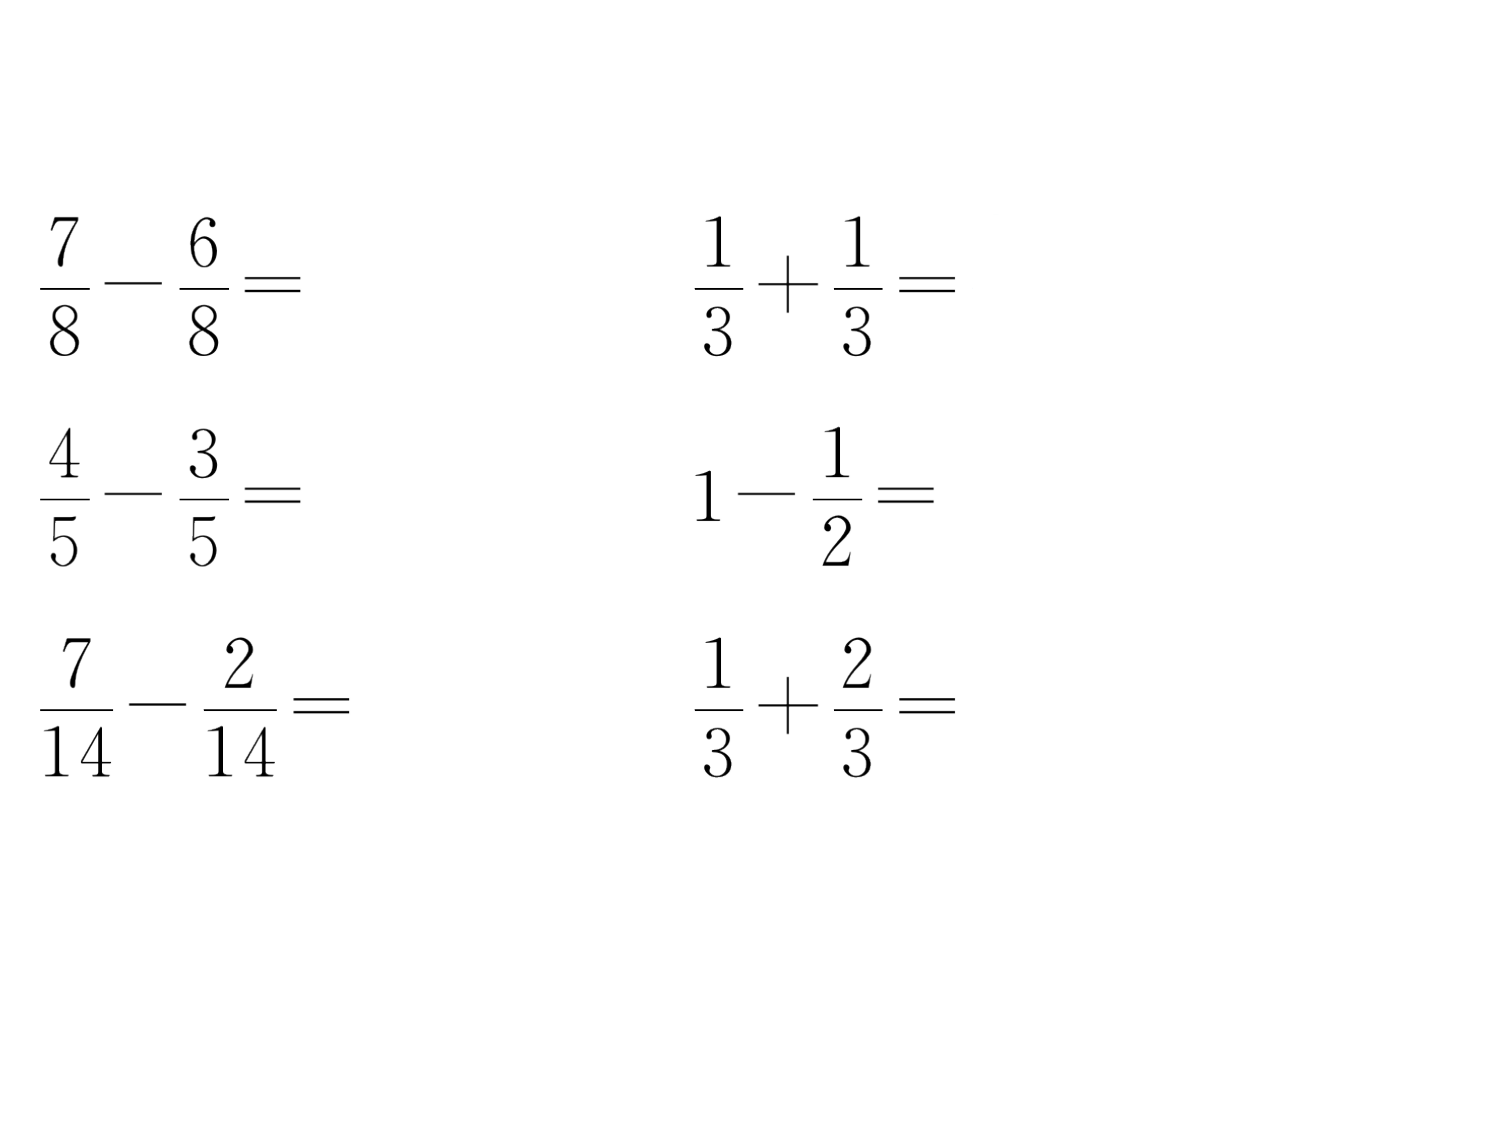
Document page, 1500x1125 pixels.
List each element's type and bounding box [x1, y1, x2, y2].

picture [35, 177, 1453, 818]
